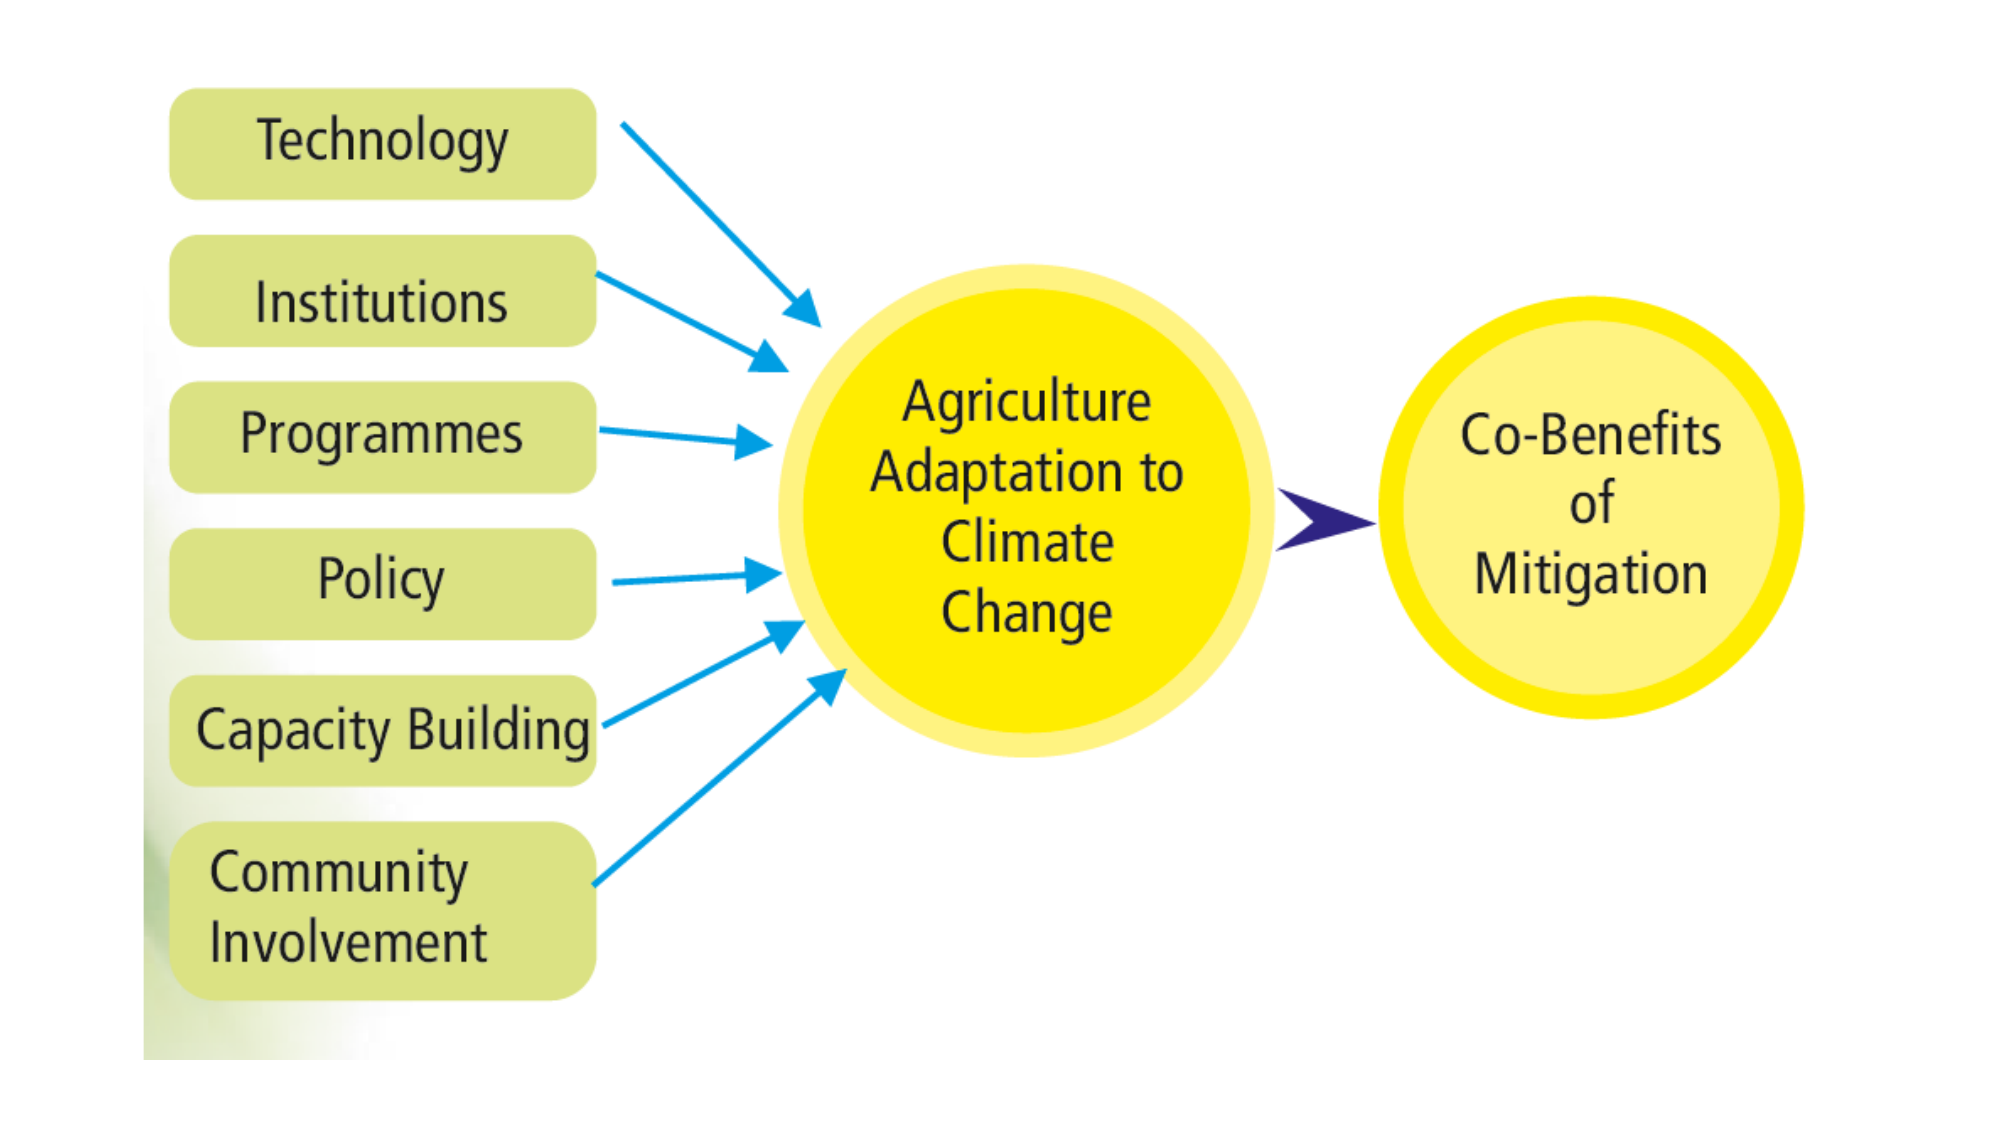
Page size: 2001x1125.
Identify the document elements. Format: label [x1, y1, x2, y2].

picture [143, 66, 1859, 1060]
